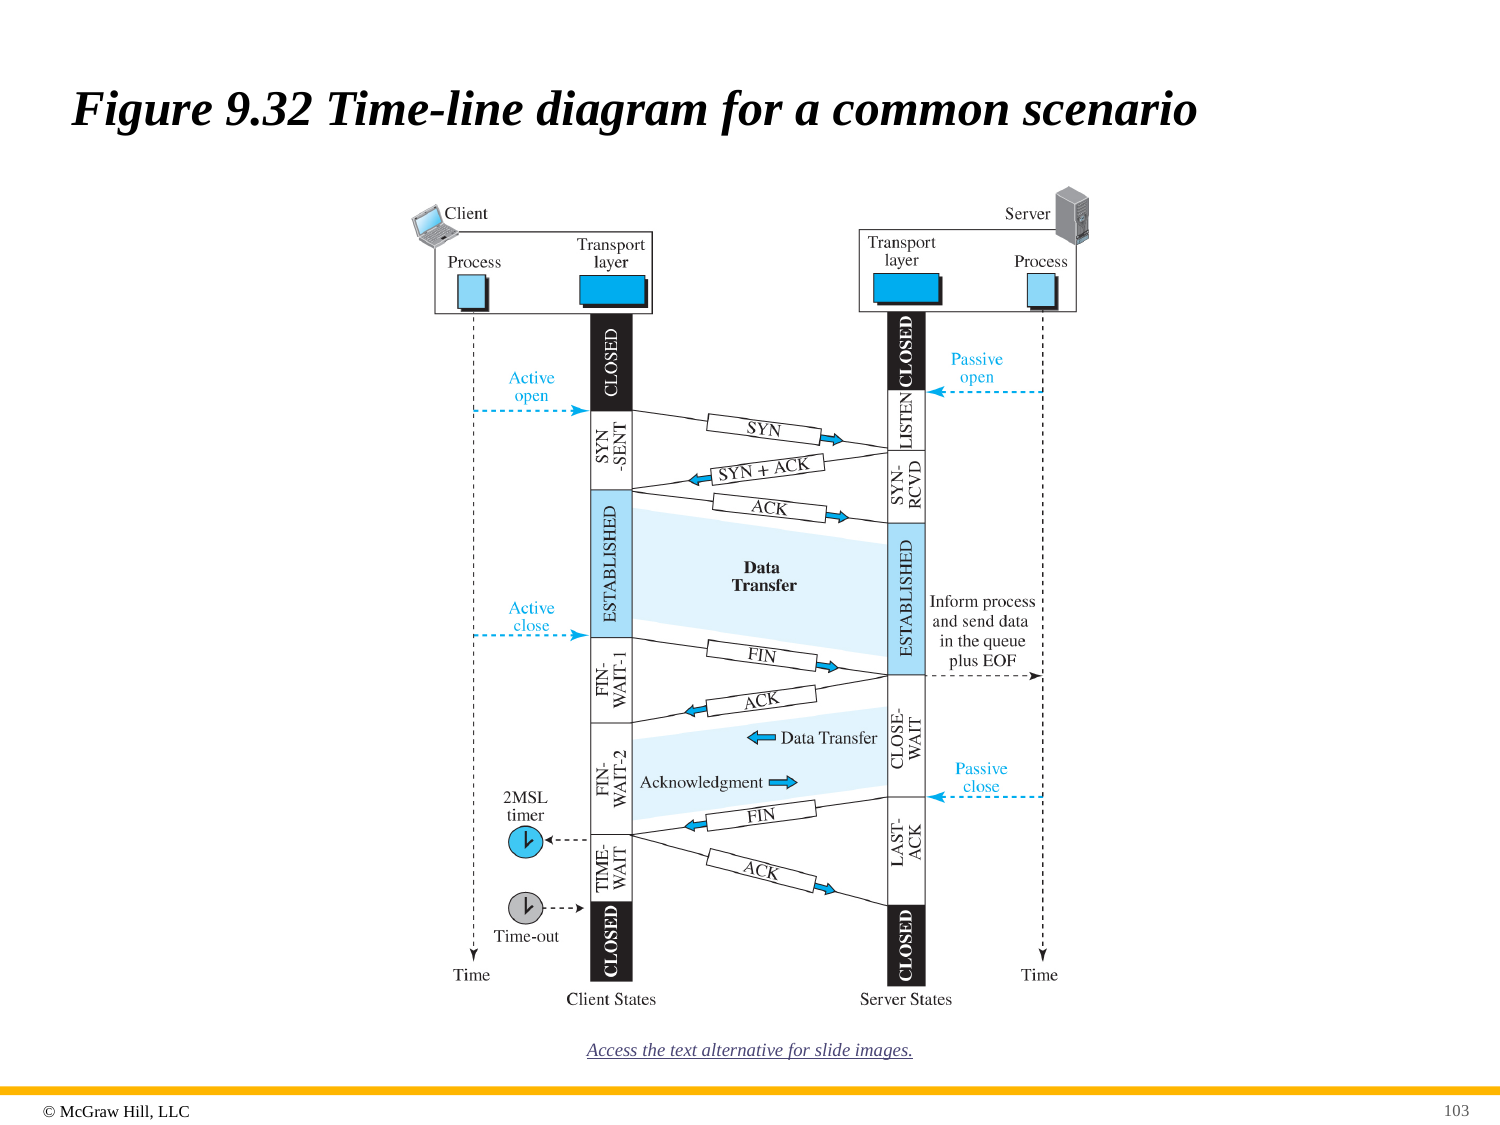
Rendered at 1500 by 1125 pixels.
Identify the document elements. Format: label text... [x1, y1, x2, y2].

slide_number 103 [1418, 1096, 1477, 1123]
title Figure 9.32 Time-line diagram for a common scenario [56, 50, 1444, 162]
list Access the text alternative for slide images. [525, 1033, 975, 1066]
picture [411, 186, 1089, 1012]
